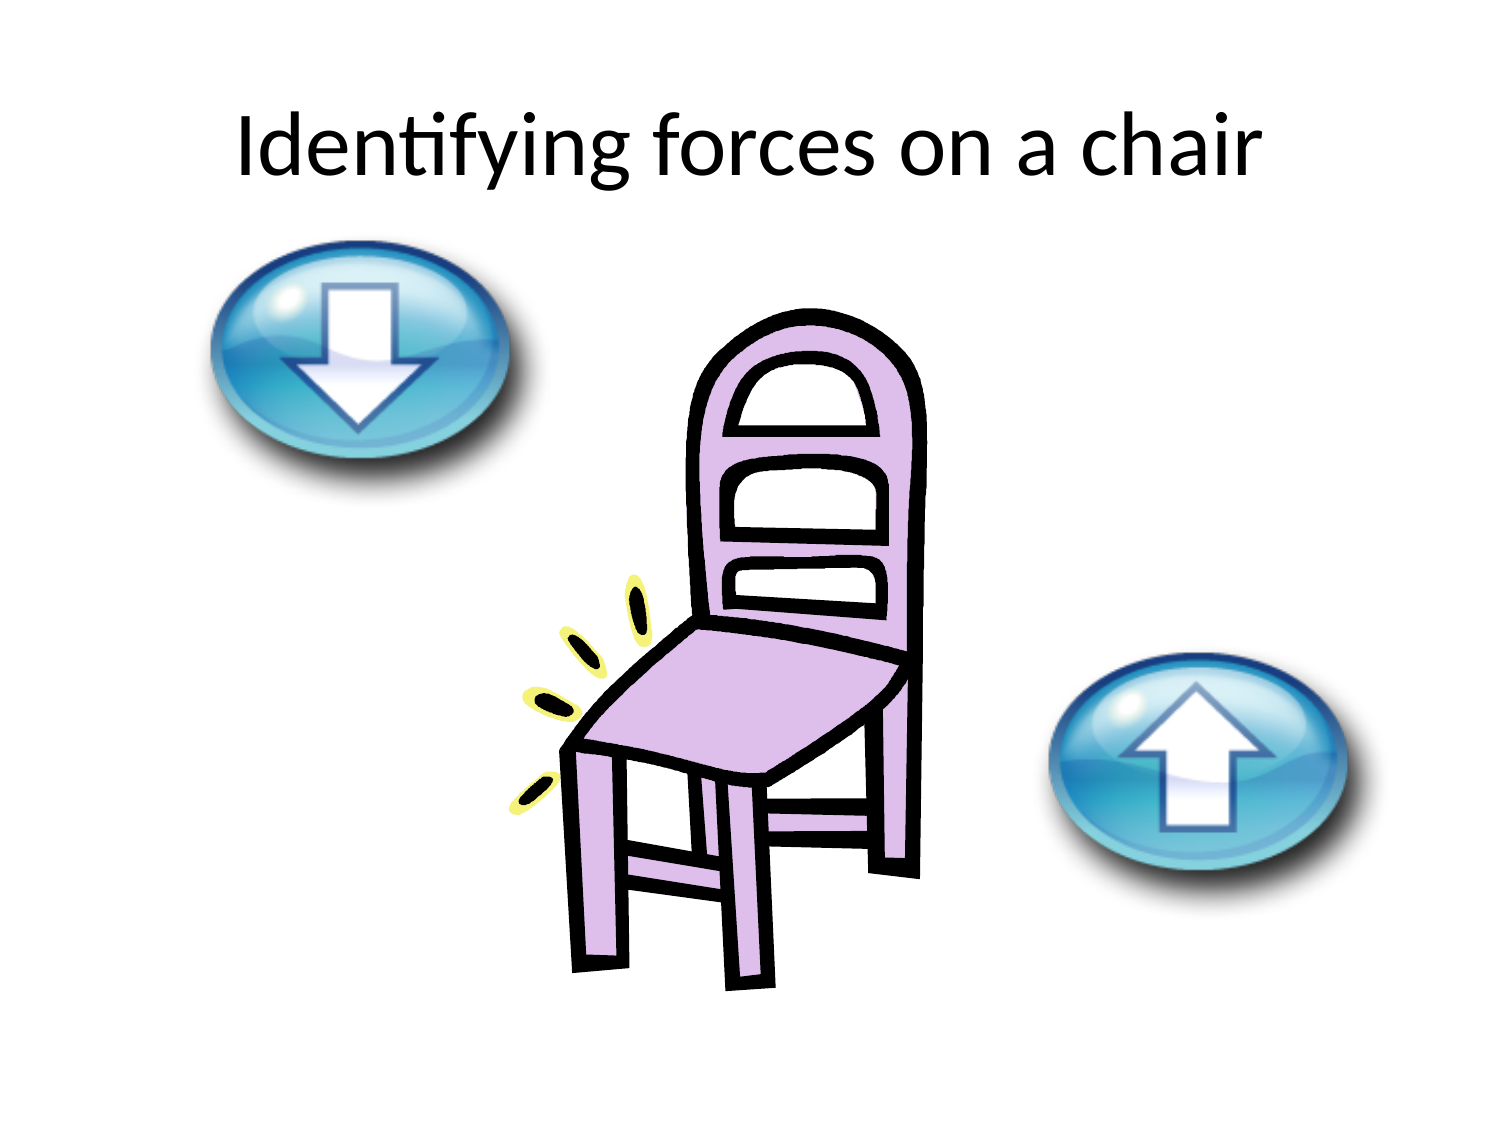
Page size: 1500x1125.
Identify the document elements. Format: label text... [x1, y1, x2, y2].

picture [506, 303, 938, 1002]
picture [1012, 574, 1388, 951]
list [174, 162, 551, 538]
title Identifying forces on a chair [75, 45, 1425, 233]
